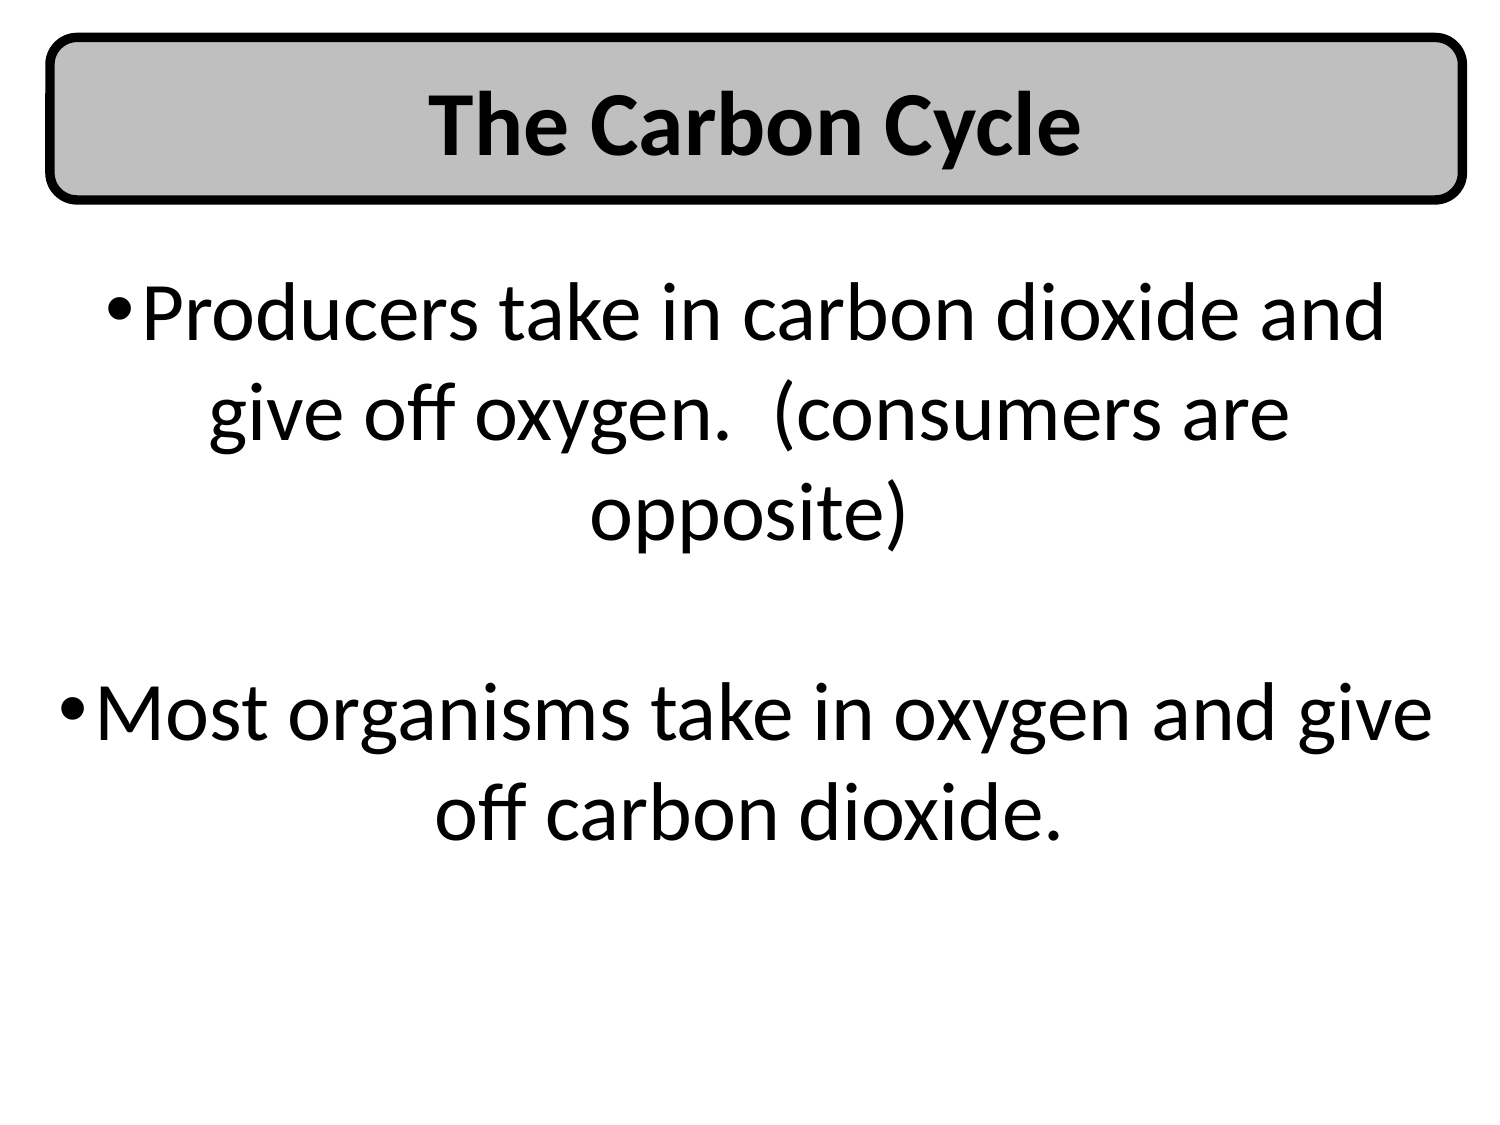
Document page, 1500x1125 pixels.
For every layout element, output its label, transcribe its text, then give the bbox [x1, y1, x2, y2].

text_box Producers take in carbon dioxide and give off oxygen. (consumers are opposite) Most organisms take in oxygen and give off carbon dioxide. [24, 249, 1475, 865]
text_box The Carbon Cycle [47, 35, 1465, 203]
